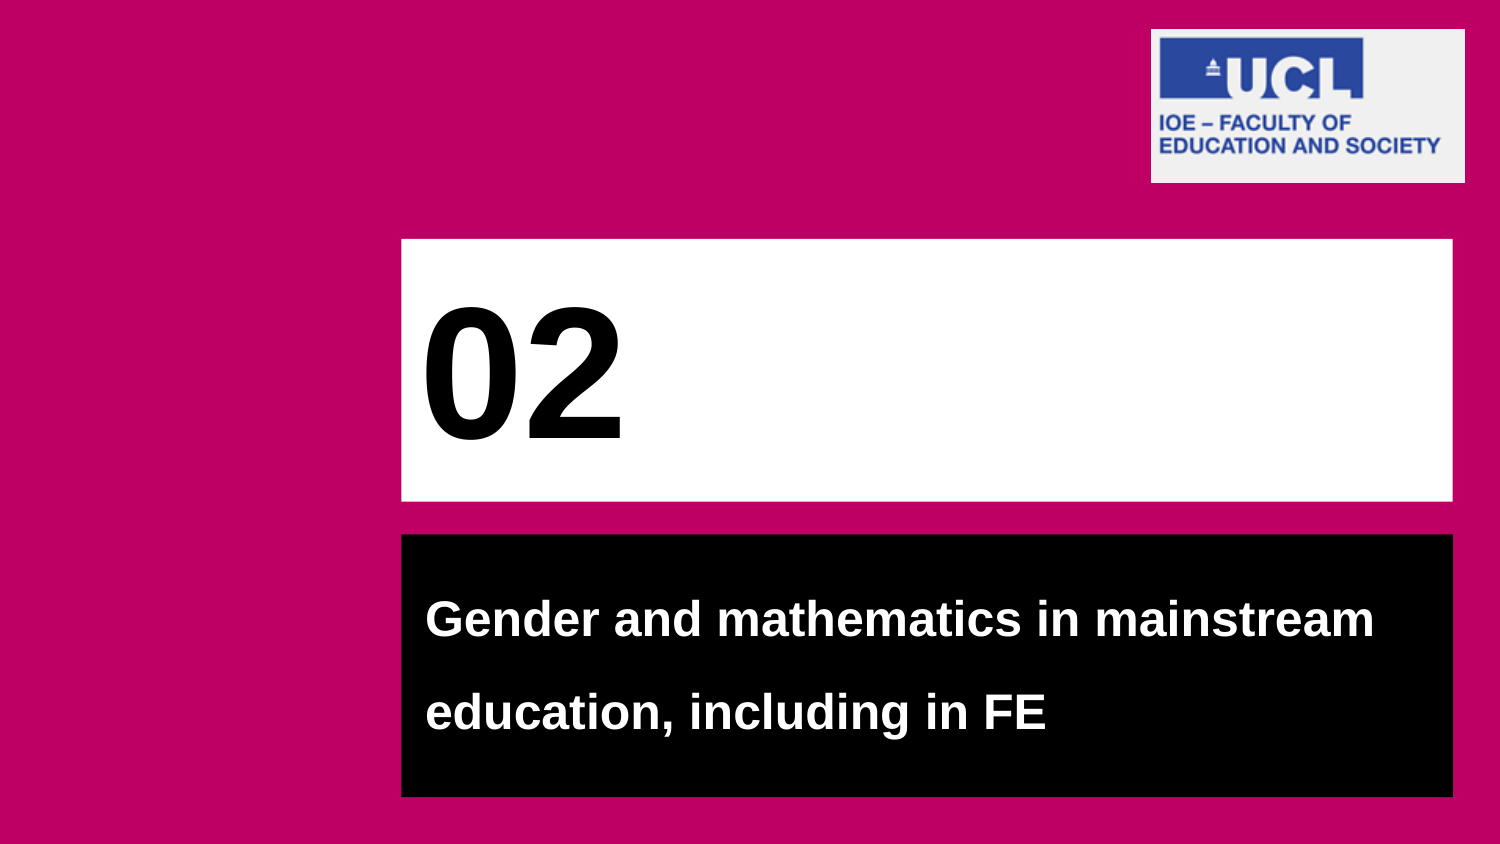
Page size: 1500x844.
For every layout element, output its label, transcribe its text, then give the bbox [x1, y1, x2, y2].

title 02 [401, 238, 1453, 502]
subtitle Gender and mathematics in mainstream education, including in FE [401, 534, 1453, 798]
picture [1151, 29, 1465, 183]
